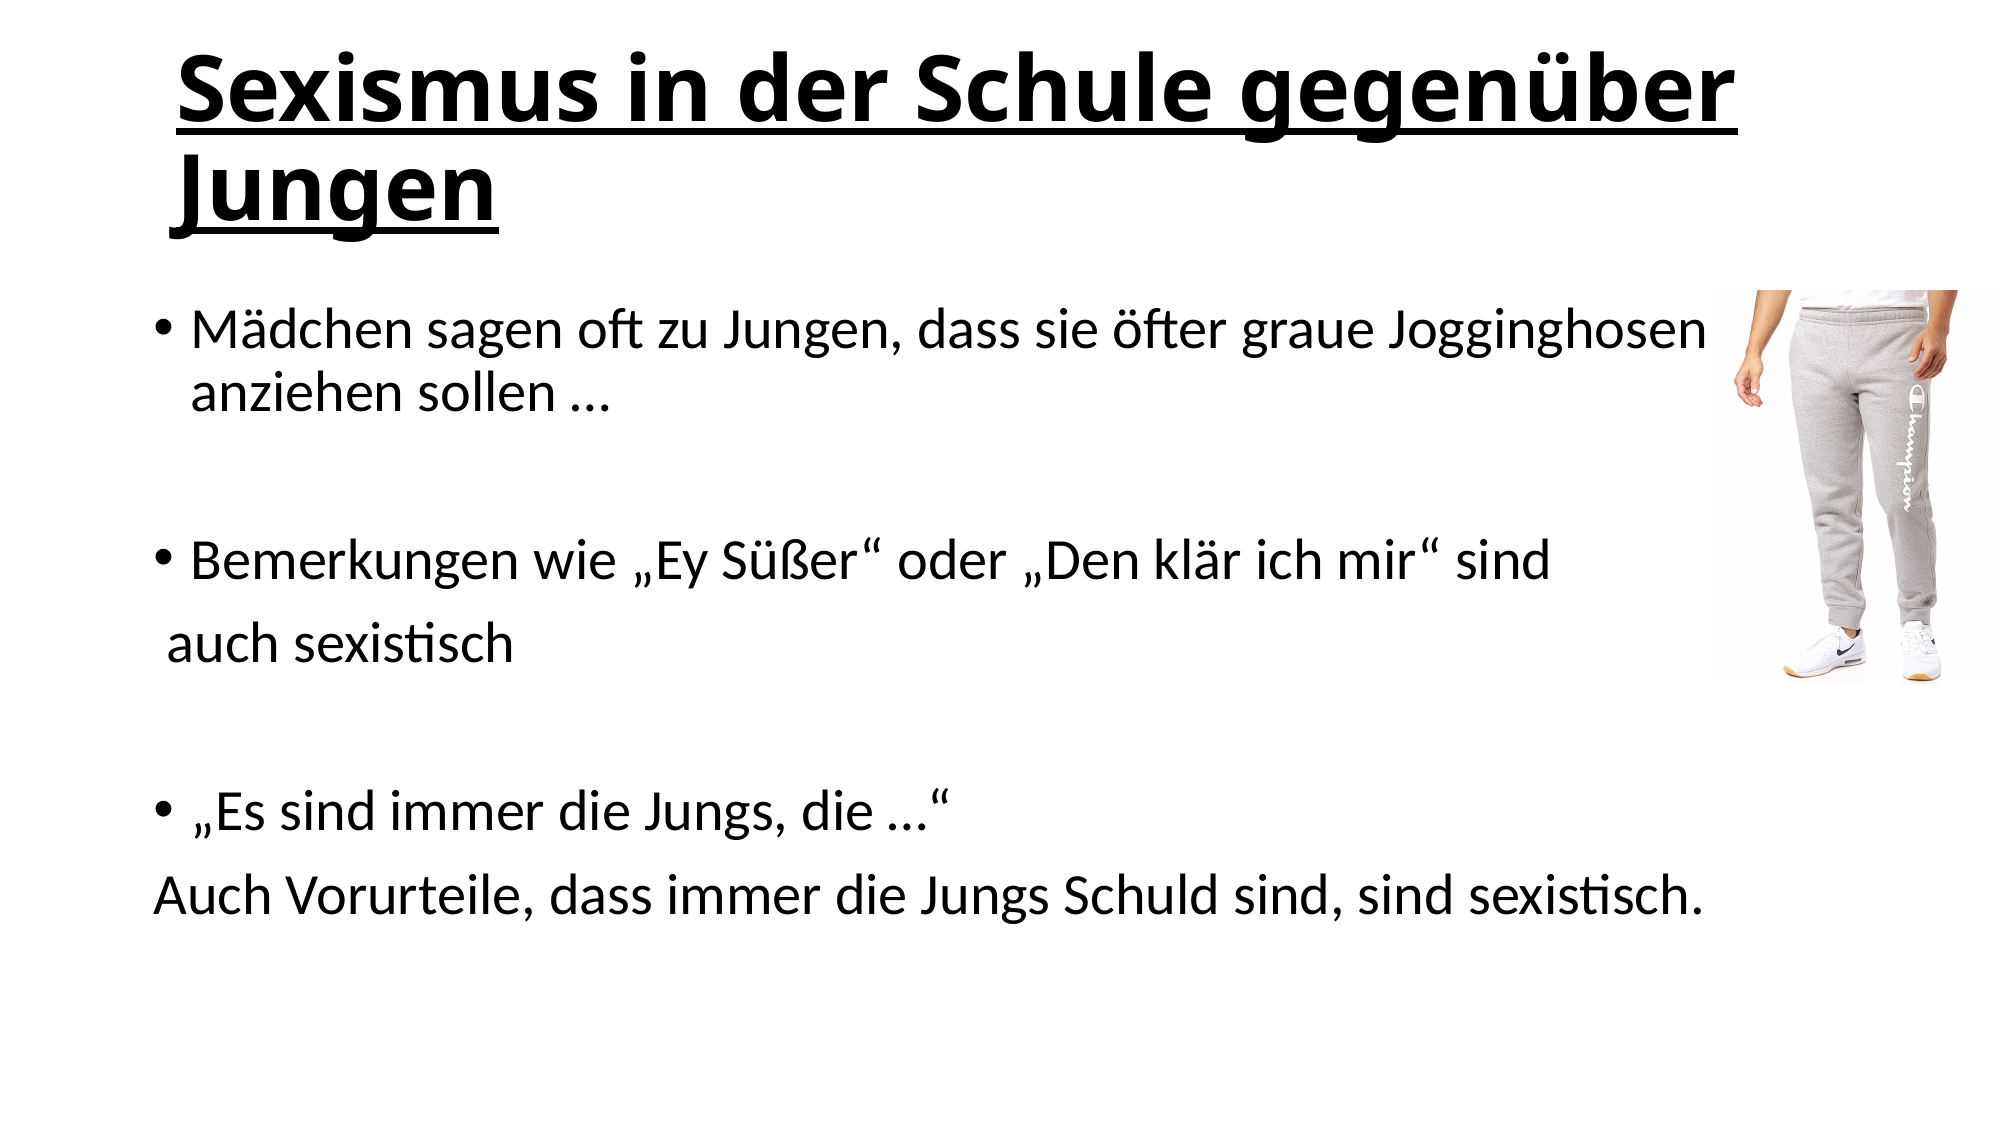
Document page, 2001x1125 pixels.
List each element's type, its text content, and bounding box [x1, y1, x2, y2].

picture [1713, 290, 2000, 686]
list Mädchen sagen oft zu Jungen, dass sie öfter graue Jogginghosen anziehen sollen … Bemerkungen wie „Ey Süßer“ oder „Den klär ich mir“ sind auch sexistisch „Es sind immer die Jungs, die …“ Auch Vorurteile, dass immer die Jungs Schuld sind, sind sexistisch. [138, 290, 1849, 922]
title Sexismus in der Schule gegenüber Jungen [160, 32, 1886, 250]
